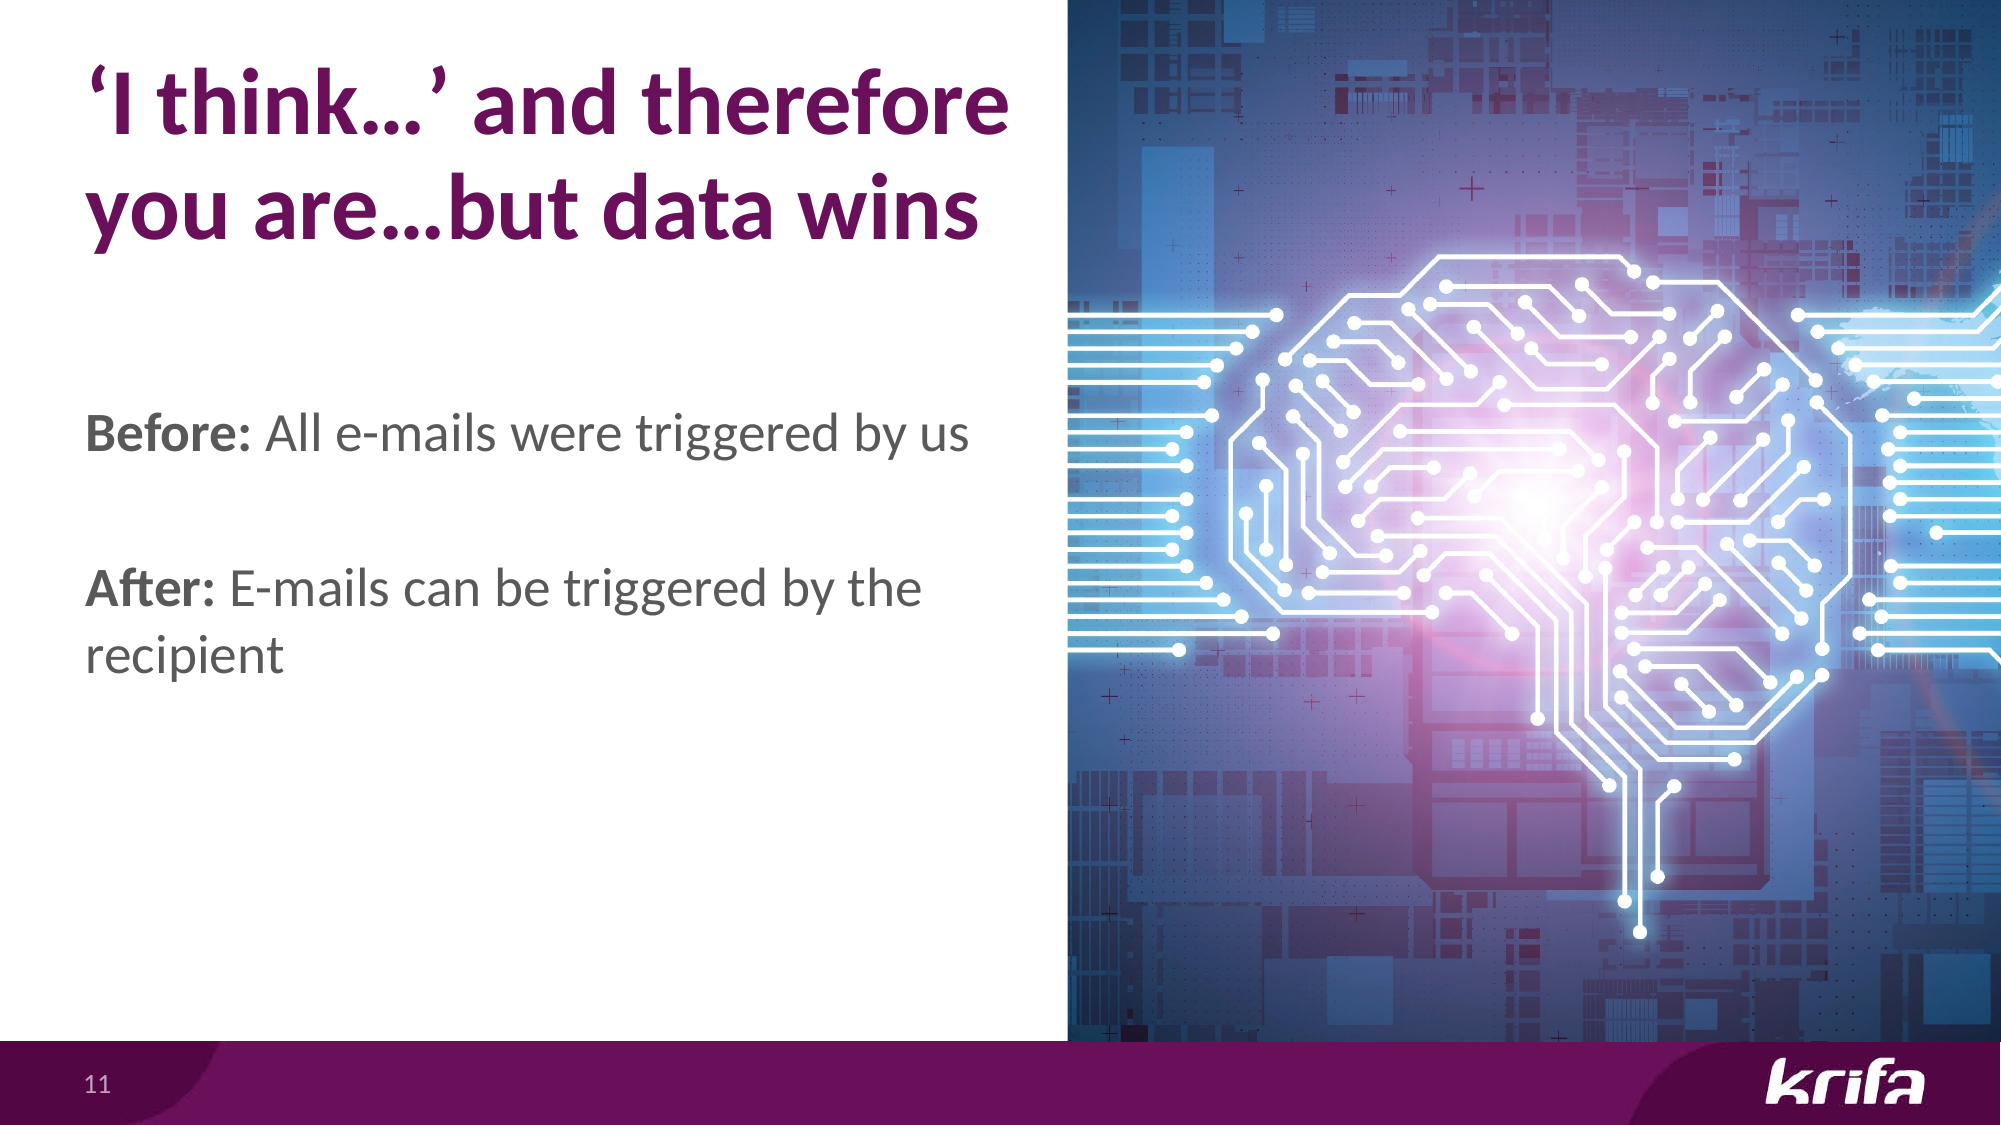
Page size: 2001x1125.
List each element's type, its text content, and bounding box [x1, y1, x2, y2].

title ‘I think…’ and therefore you are…but data wins [70, 40, 1062, 152]
picture [0, 0, 2001, 1125]
list Before: All e-mails were triggered by us After: E-mails can be triggered by the recipient [70, 310, 1000, 1005]
